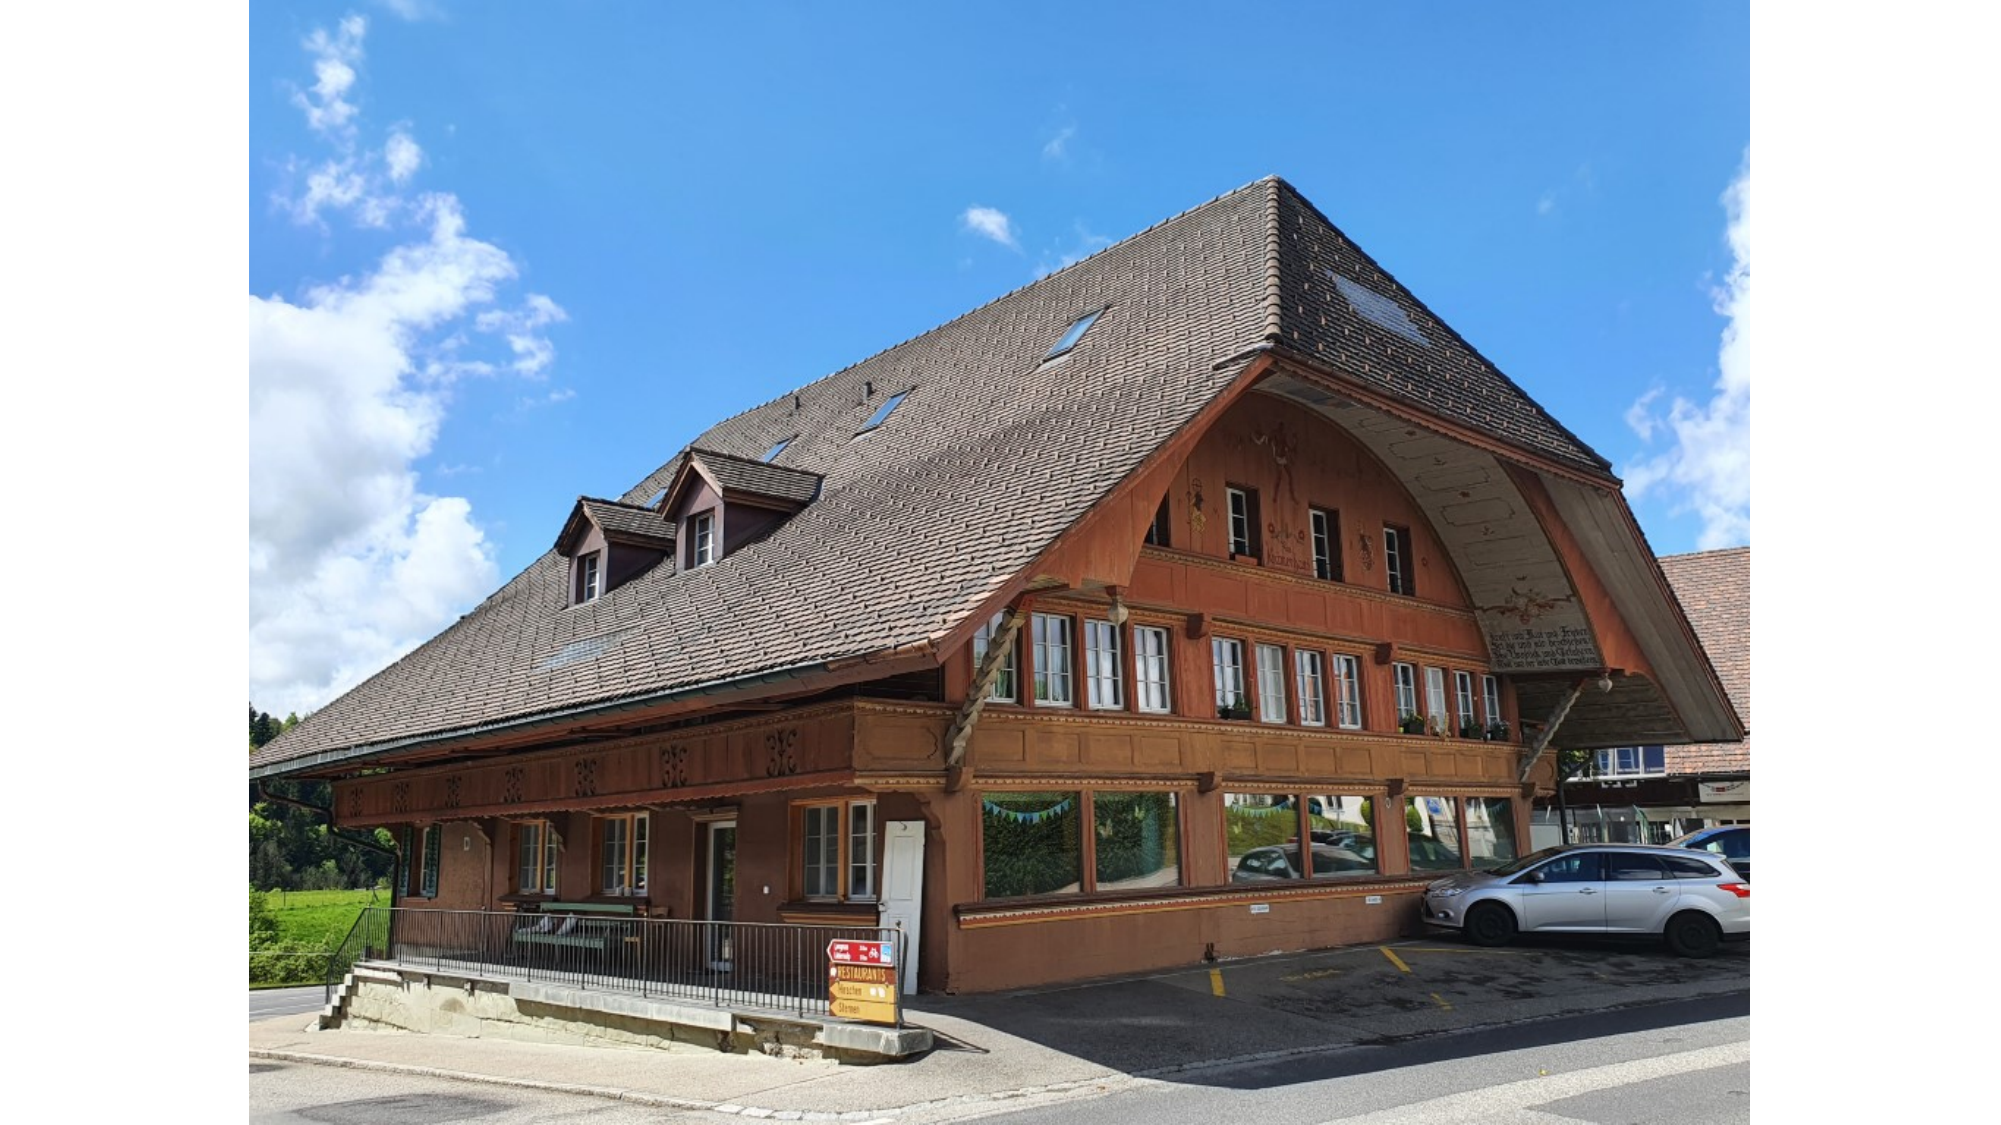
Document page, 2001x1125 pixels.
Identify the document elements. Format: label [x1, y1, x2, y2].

picture [249, 0, 1750, 1125]
